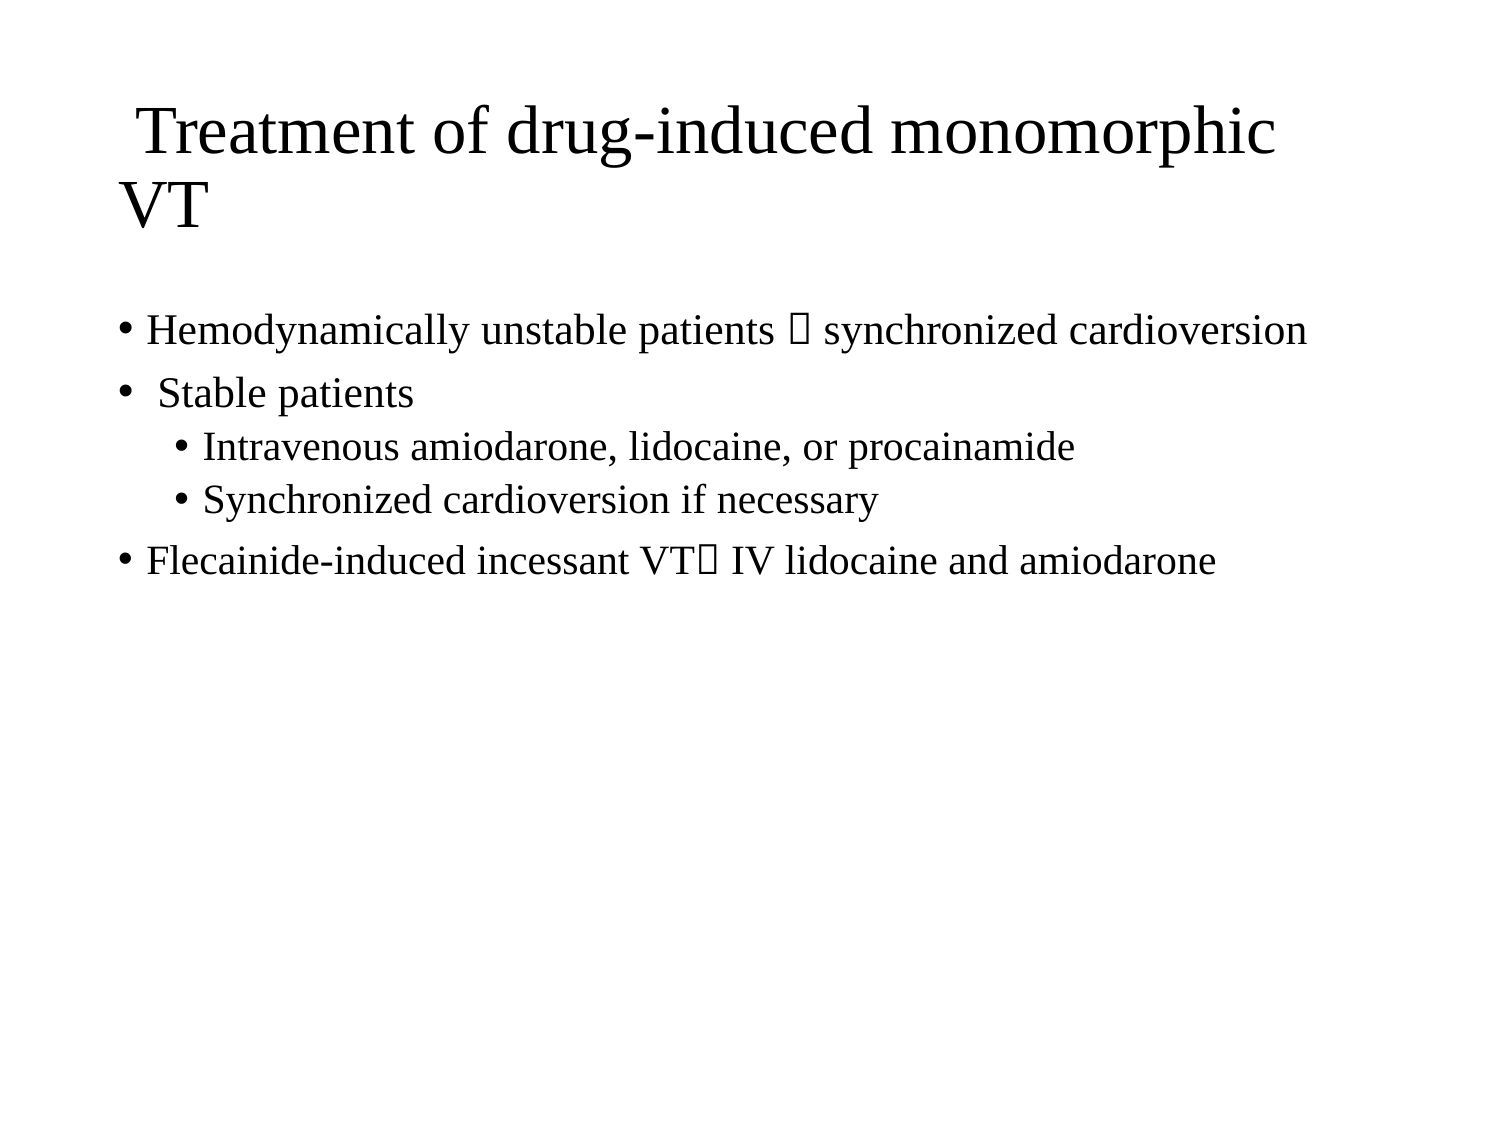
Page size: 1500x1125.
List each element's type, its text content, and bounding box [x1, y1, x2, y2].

list Hemodynamically unstable patients  synchronized cardioversion Stable patients Intravenous amiodarone, lidocaine, or procainamide Synchronized cardioversion if necessary Flecainide-induced incessant VT IV lidocaine and amiodarone [103, 299, 1397, 1014]
title Treatment of drug-induced monomorphic VT [103, 59, 1397, 278]
